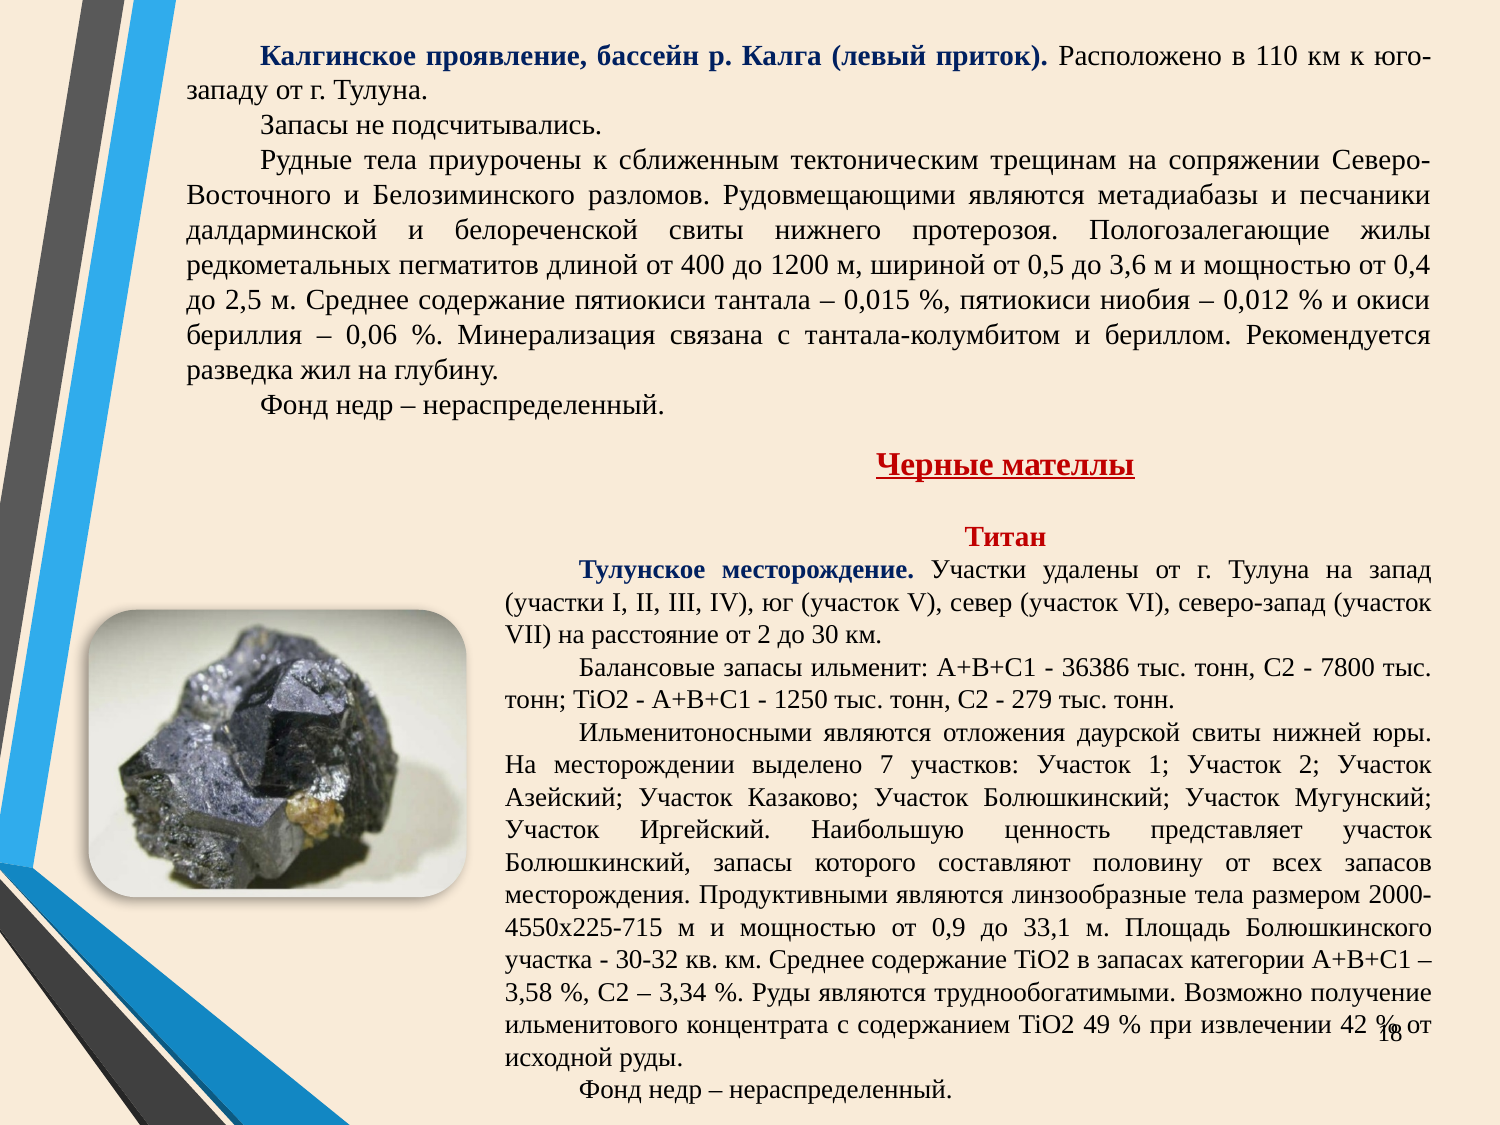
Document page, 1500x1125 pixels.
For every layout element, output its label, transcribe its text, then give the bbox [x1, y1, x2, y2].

text_box Черные мателлы Титан Тулунское месторождение. Участки удалены от г. Тулуна на запад (участки I, II, III, IV), юг (участок V), север (участок VI), северо-запад (участок VII) на расстояние от 2 до 30 км. Балансовые запасы ильменит: А+В+С1 - 36386 тыс. тонн, С2 - 7800 тыс. тонн; TiO2 - А+В+С1 - 1250 тыс. тонн, С2 - 279 тыс. тонн. Ильменитоносными являются отложения даурской свиты нижней юры. На месторождении выделено 7 участков: Участок 1; Участок 2; Участок Азейский; Участок Казаково; Участок Болюшкинский; Участок Мугунский; Участок Иргейский. Наибольшую ценность представляет участок Болюшкинский, запасы которого составляют половину от всех запасов месторождения. Продуктивными являются линзообразные тела размером 2000-4550х225-715 м и мощностью от 0,9 до 33,1 м. Площадь Болюшкинского участка - 30-32 кв. км. Среднее содержание TiO2 в запасах категории А+В+С1 – 3,58 %, С2 – 3,34 %. Руды являются труднообогатимыми. Возможно получение ильменитового концентрата с содержанием TiO2 49 % при извлечении 42 % от исходной руды. Фонд недр – нераспределенный. [490, 420, 1447, 1125]
picture [88, 609, 467, 898]
list Калгинское проявление, бассейн р. Калга (левый приток). Расположено в 110 км к юго-западу от г. Тулуна. Запасы не подсчитывались. Рудные тела приурочены к сближенным тектоническим трещинам на сопряжении Северо-Восточного и Белозиминского разломов. Рудовмещающими являются метадиабазы и песчаники далдарминской и белореченской свиты нижнего протерозоя. Пологозалегающие жилы редкометальных пегматитов длиной от 400 до 1200 м, шириной от 0,5 до 3,6 м и мощностью от 0,4 до 2,5 м. Среднее содержание пятиокиси тантала – 0,015 %, пятиокиси ниобия – 0,012 % и окиси бериллия – 0,06 %. Минерализация связана с тантала-колумбитом и бериллом. Рекомендуется разведка жил на глубину. Фонд недр – нераспределенный. [171, 0, 1447, 457]
